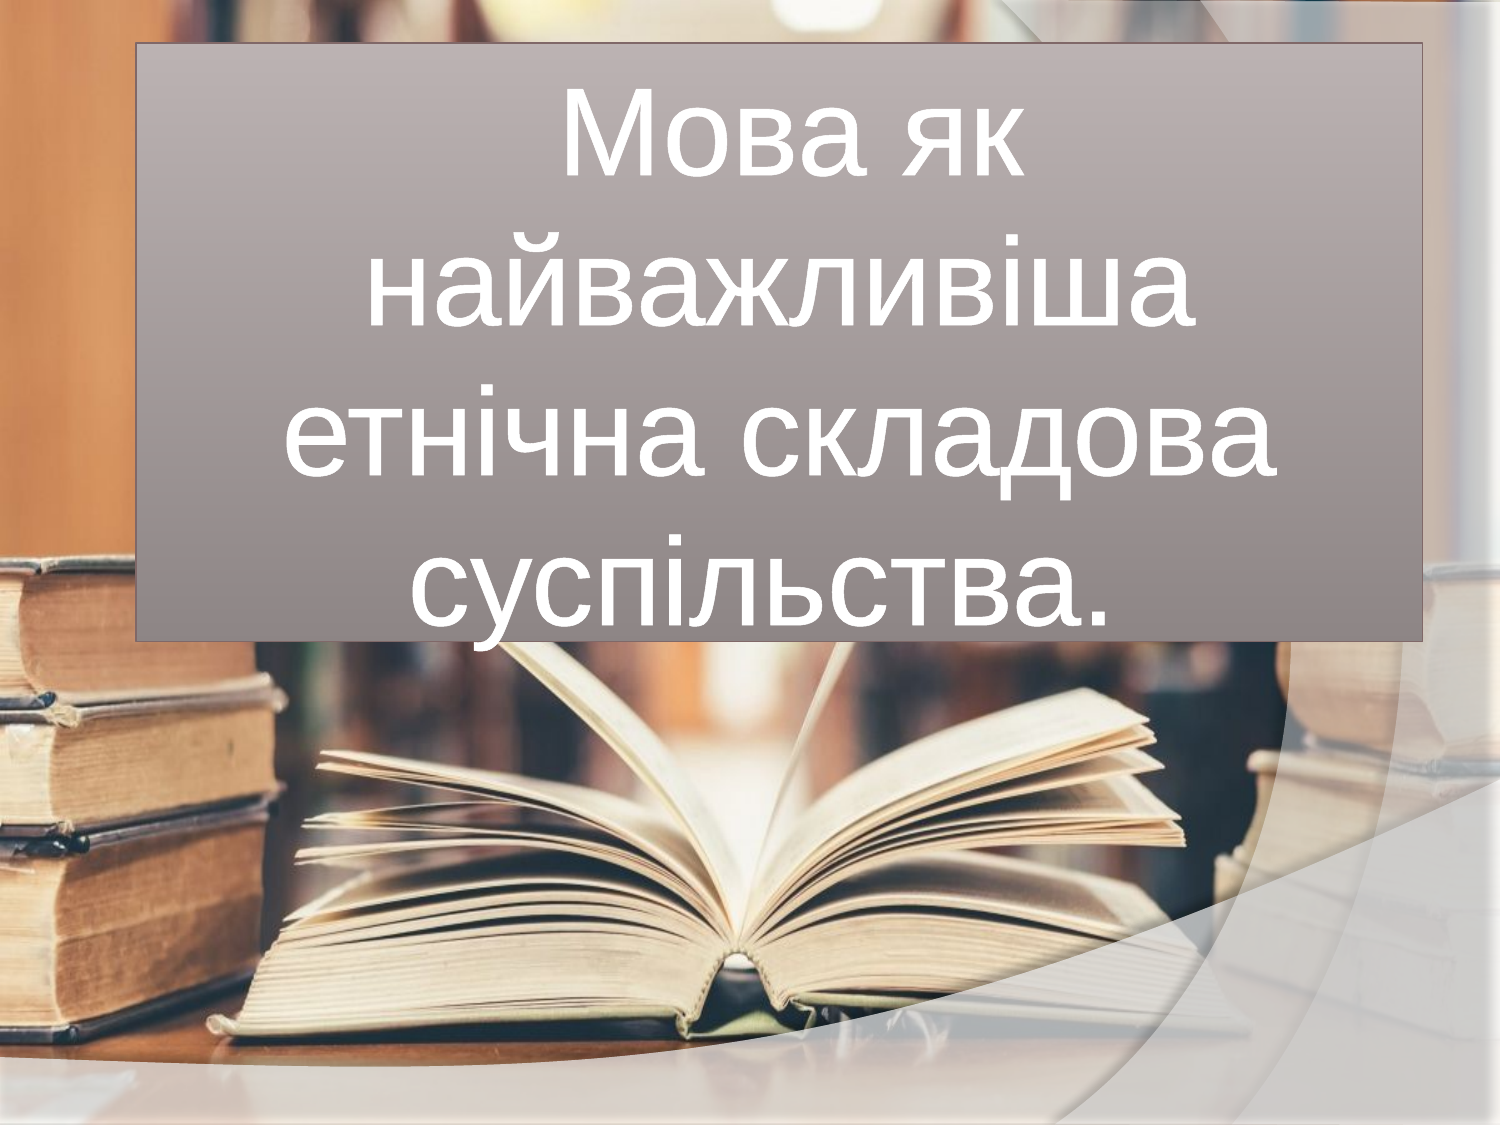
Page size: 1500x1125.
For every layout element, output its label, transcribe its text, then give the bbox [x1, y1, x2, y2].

title Мова як найважливіша етнічна складова суспільства. [135, 42, 1423, 642]
picture [0, 0, 1290, 1066]
